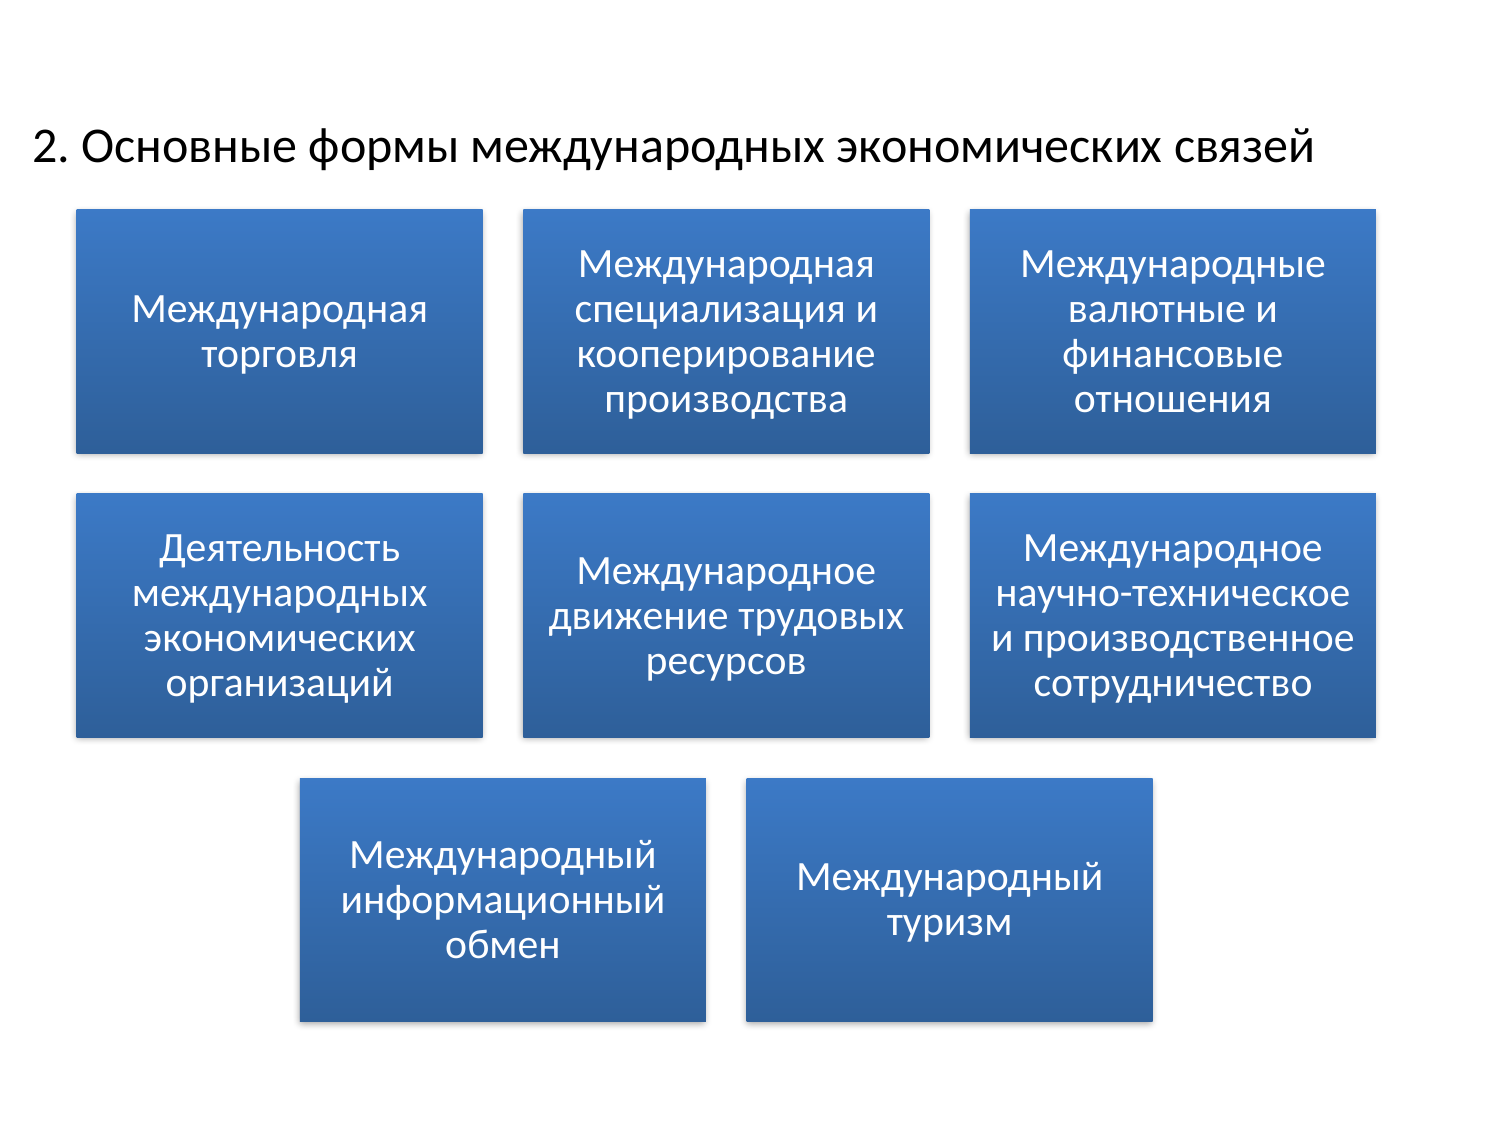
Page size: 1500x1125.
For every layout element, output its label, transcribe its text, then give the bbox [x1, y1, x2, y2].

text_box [76, 207, 1377, 1024]
text_box 2. Основные формы международных экономических связей [17, 105, 1483, 180]
